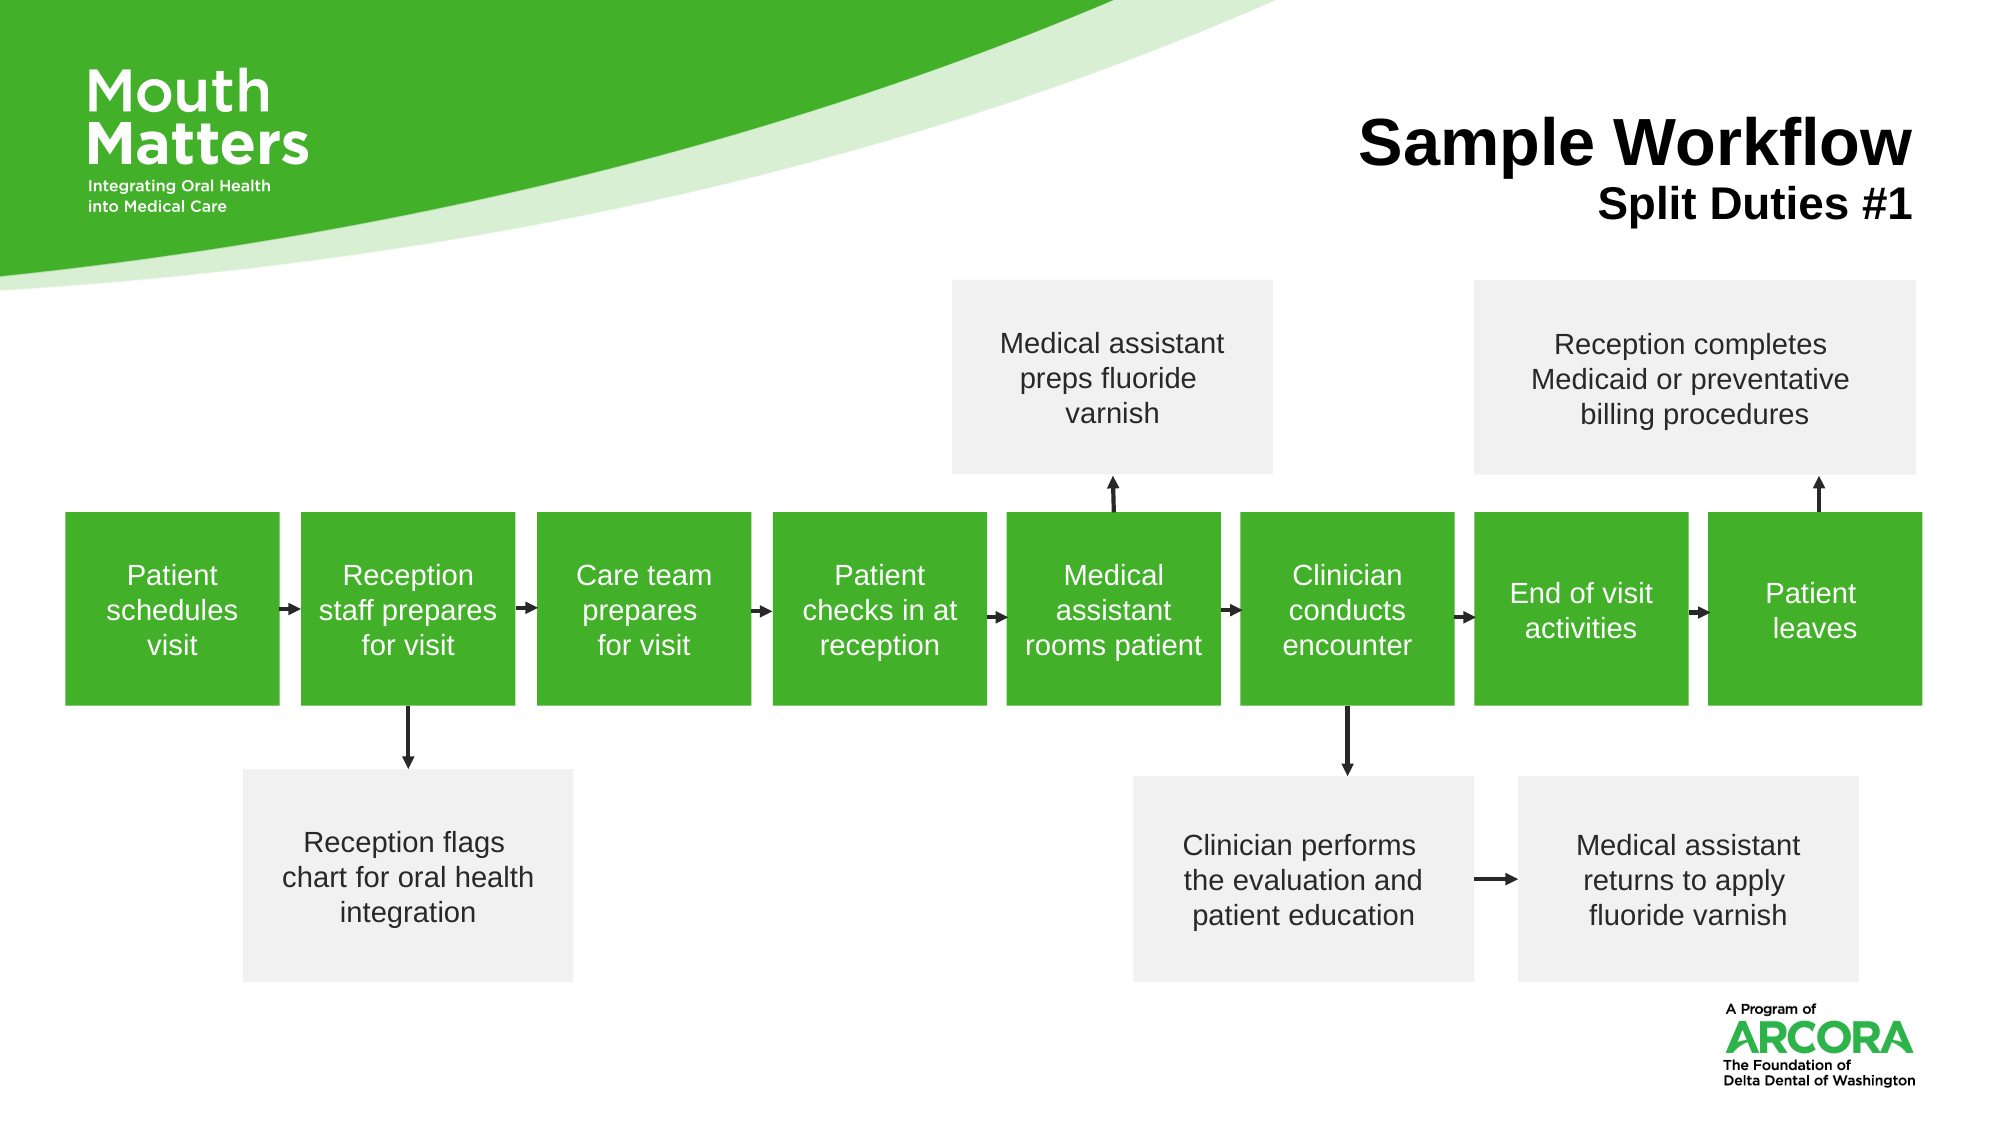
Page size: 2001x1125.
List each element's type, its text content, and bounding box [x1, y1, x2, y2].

text_box Reception flags chart for oral health integration [242, 768, 574, 983]
text_box Patient checks in at reception [772, 511, 988, 707]
text_box Reception staff prepares for visit [300, 511, 516, 707]
text_box Reception completes Medicaid or preventative billing procedures [1473, 279, 1917, 476]
text_box Patient leaves [1707, 511, 1923, 707]
text_box Medical assistant returns to apply fluoride varnish [1517, 775, 1860, 983]
text_box Medical assistant rooms patient [1006, 511, 1222, 707]
picture [0, 0, 2000, 1125]
text_box Care team prepares for visit [536, 511, 752, 707]
text_box End of visit activities [1473, 511, 1690, 707]
title Sample Workflow Split Duties #1 [203, 59, 1929, 278]
text_box Medical assistant preps fluoride varnish [951, 279, 1274, 475]
text_box Clinician performs the evaluation and patient education [1132, 775, 1475, 983]
text_box Clinician conducts encounter [1239, 511, 1456, 707]
text_box Patient schedules visit [64, 511, 281, 707]
